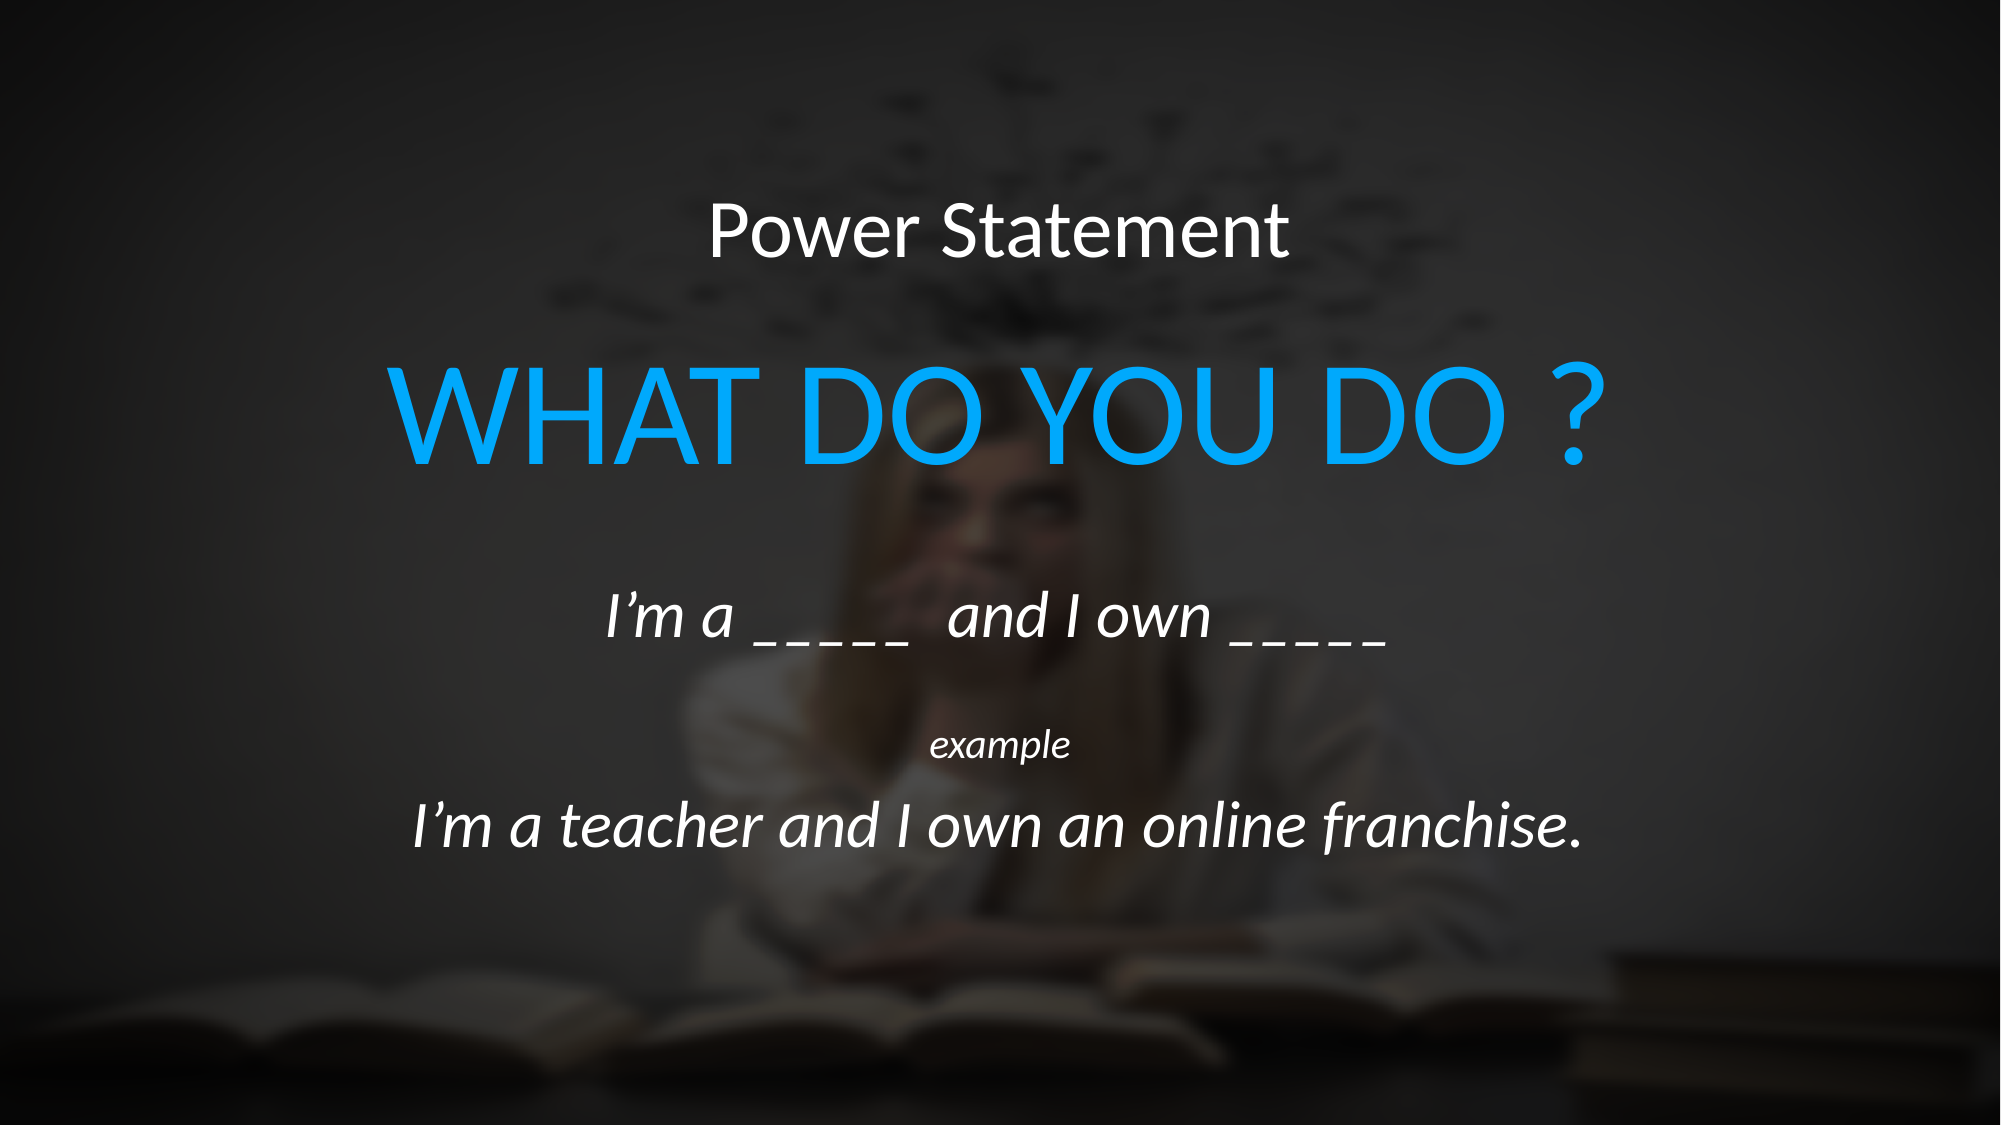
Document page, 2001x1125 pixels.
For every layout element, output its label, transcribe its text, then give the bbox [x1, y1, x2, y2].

text_box example [247, 709, 1753, 775]
text_box I’m a teacher and I own an online franchise. [246, 772, 1752, 868]
text_box Power Statement [693, 166, 1307, 282]
text_box WHAT DO YOU DO ? [358, 307, 1642, 503]
picture [0, 0, 2001, 1125]
text_box I’m a _____ and I own _____ [246, 563, 1752, 659]
